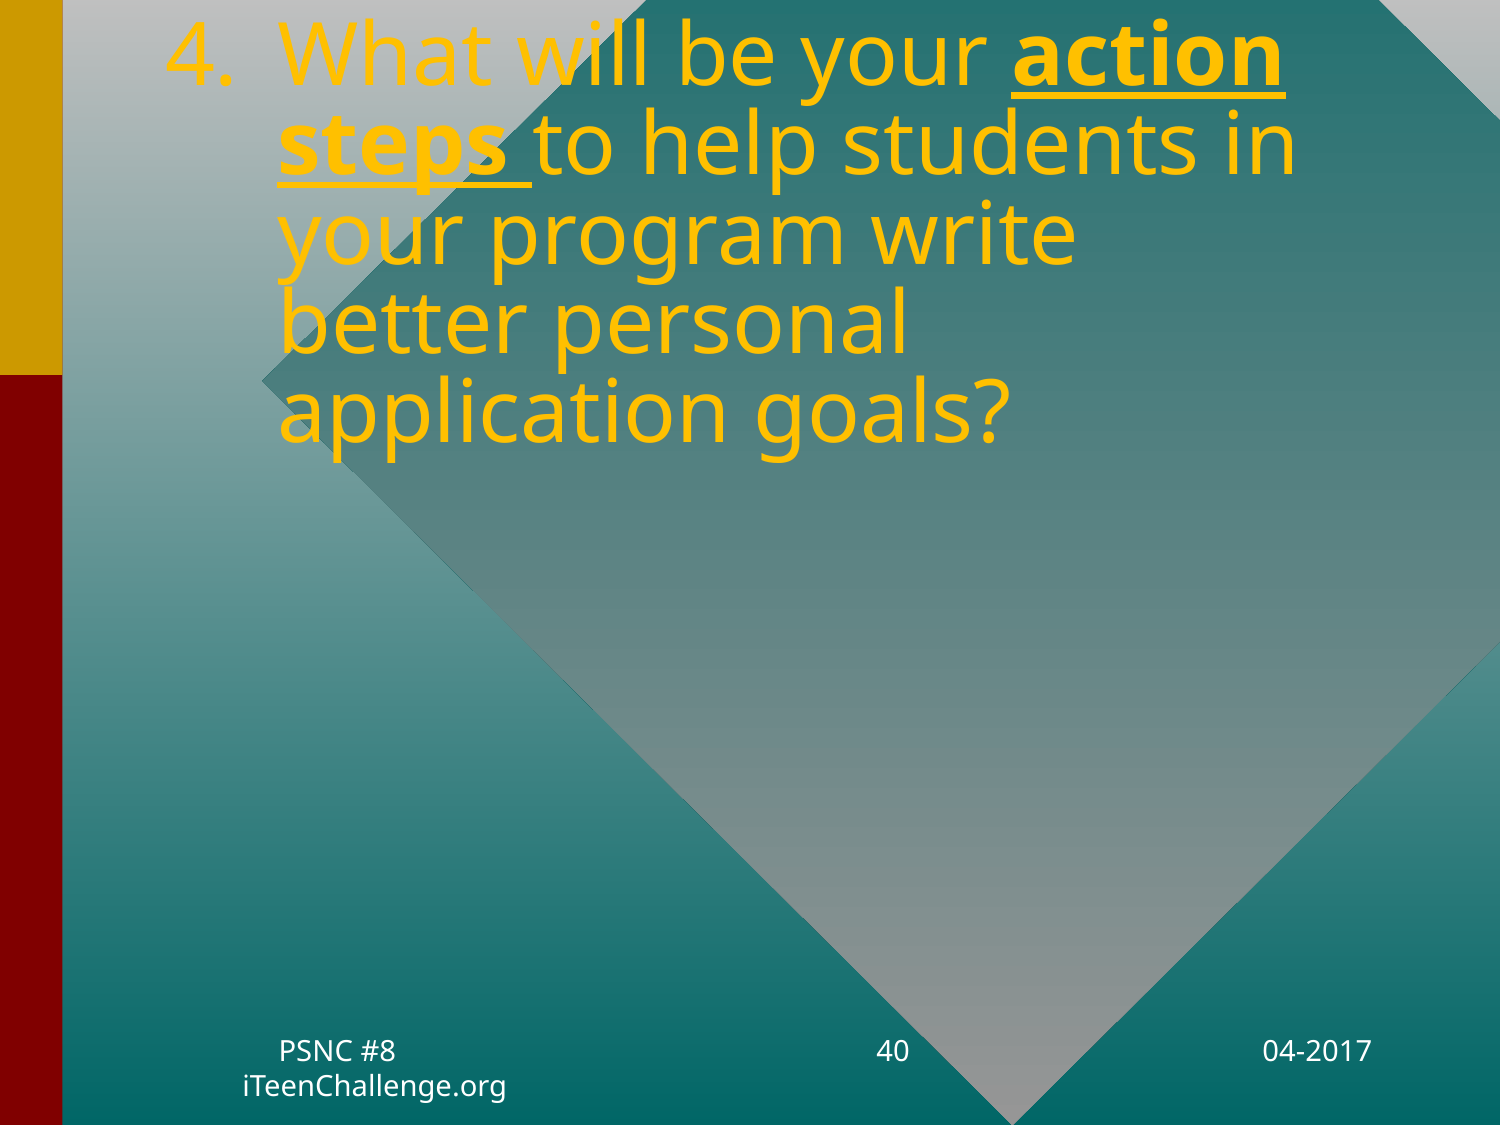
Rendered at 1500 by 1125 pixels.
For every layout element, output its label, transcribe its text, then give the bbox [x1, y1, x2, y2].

title 4. What will be your action steps to help students in your program write better personal application goals? [149, 37, 1351, 438]
slide_number 40 [612, 1024, 926, 1101]
slide_number 04-2017 [1074, 1024, 1388, 1076]
footer PSNC #8 iTeenChallenge.org [137, 1024, 612, 1101]
